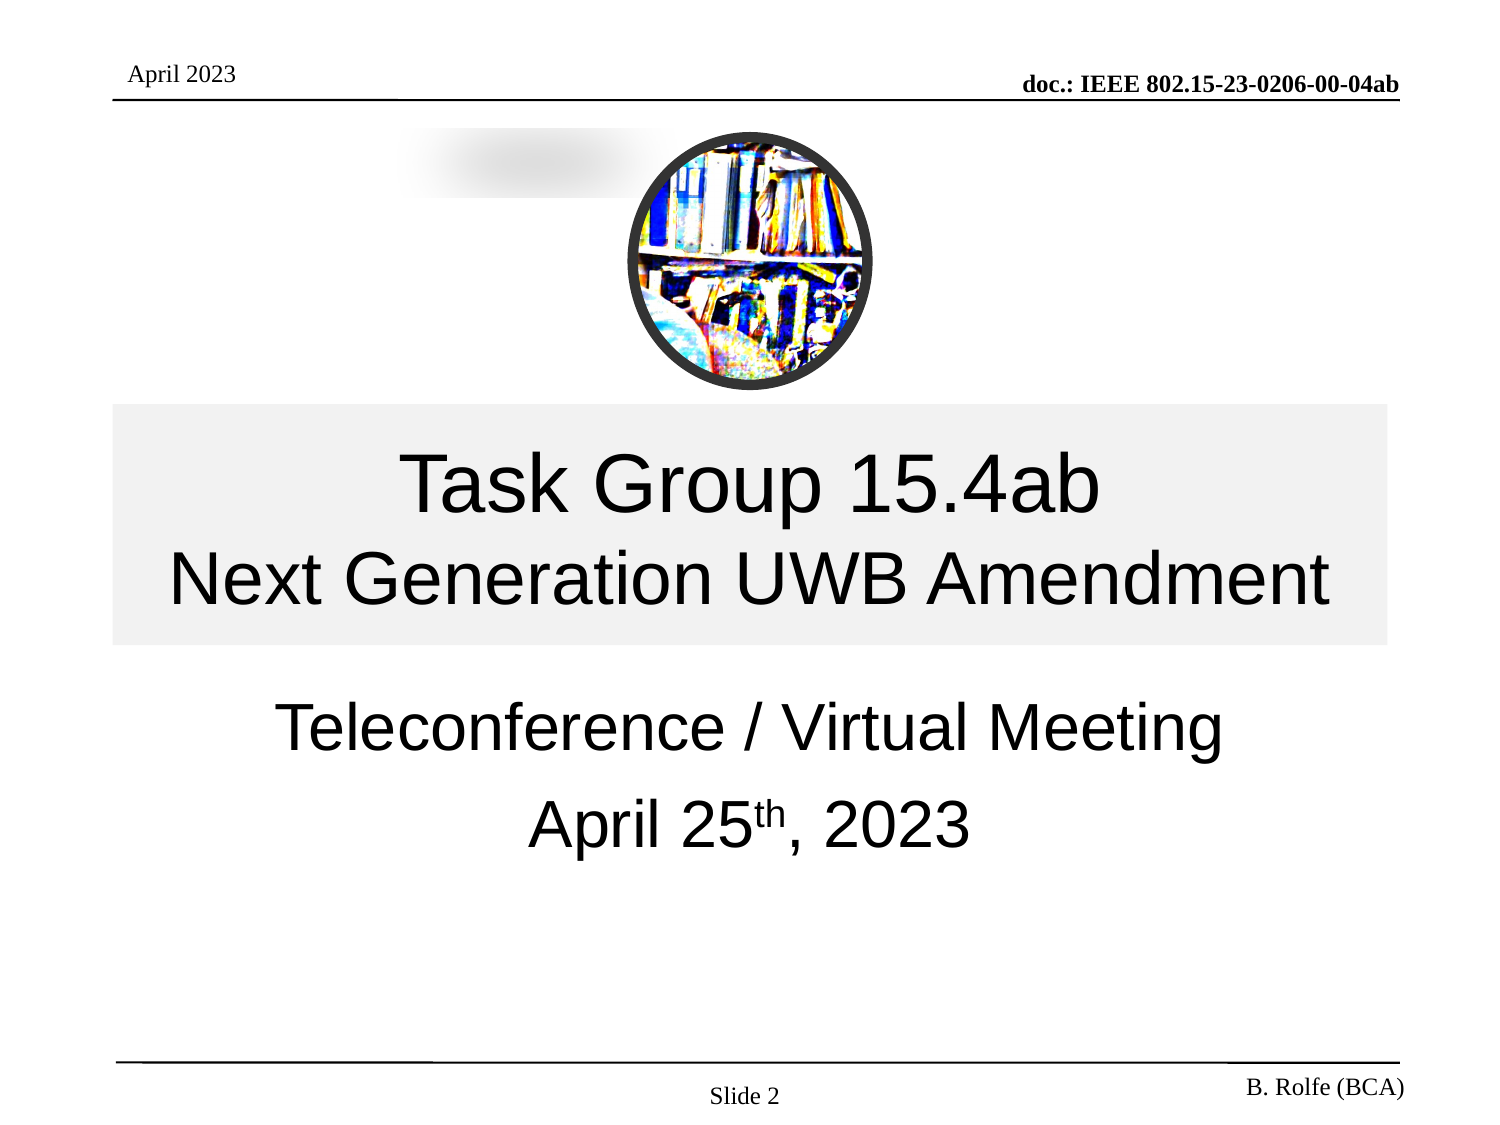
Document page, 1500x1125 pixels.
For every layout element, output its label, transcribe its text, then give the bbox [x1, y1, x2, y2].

picture [632, 136, 868, 386]
subtitle Teleconference / Virtual Meeting April 25th, 2023 [225, 676, 1275, 965]
slide_number Slide 2 [690, 1075, 799, 1115]
title Task Group 15.4ab Next Generation UWB Amendment [112, 404, 1388, 646]
